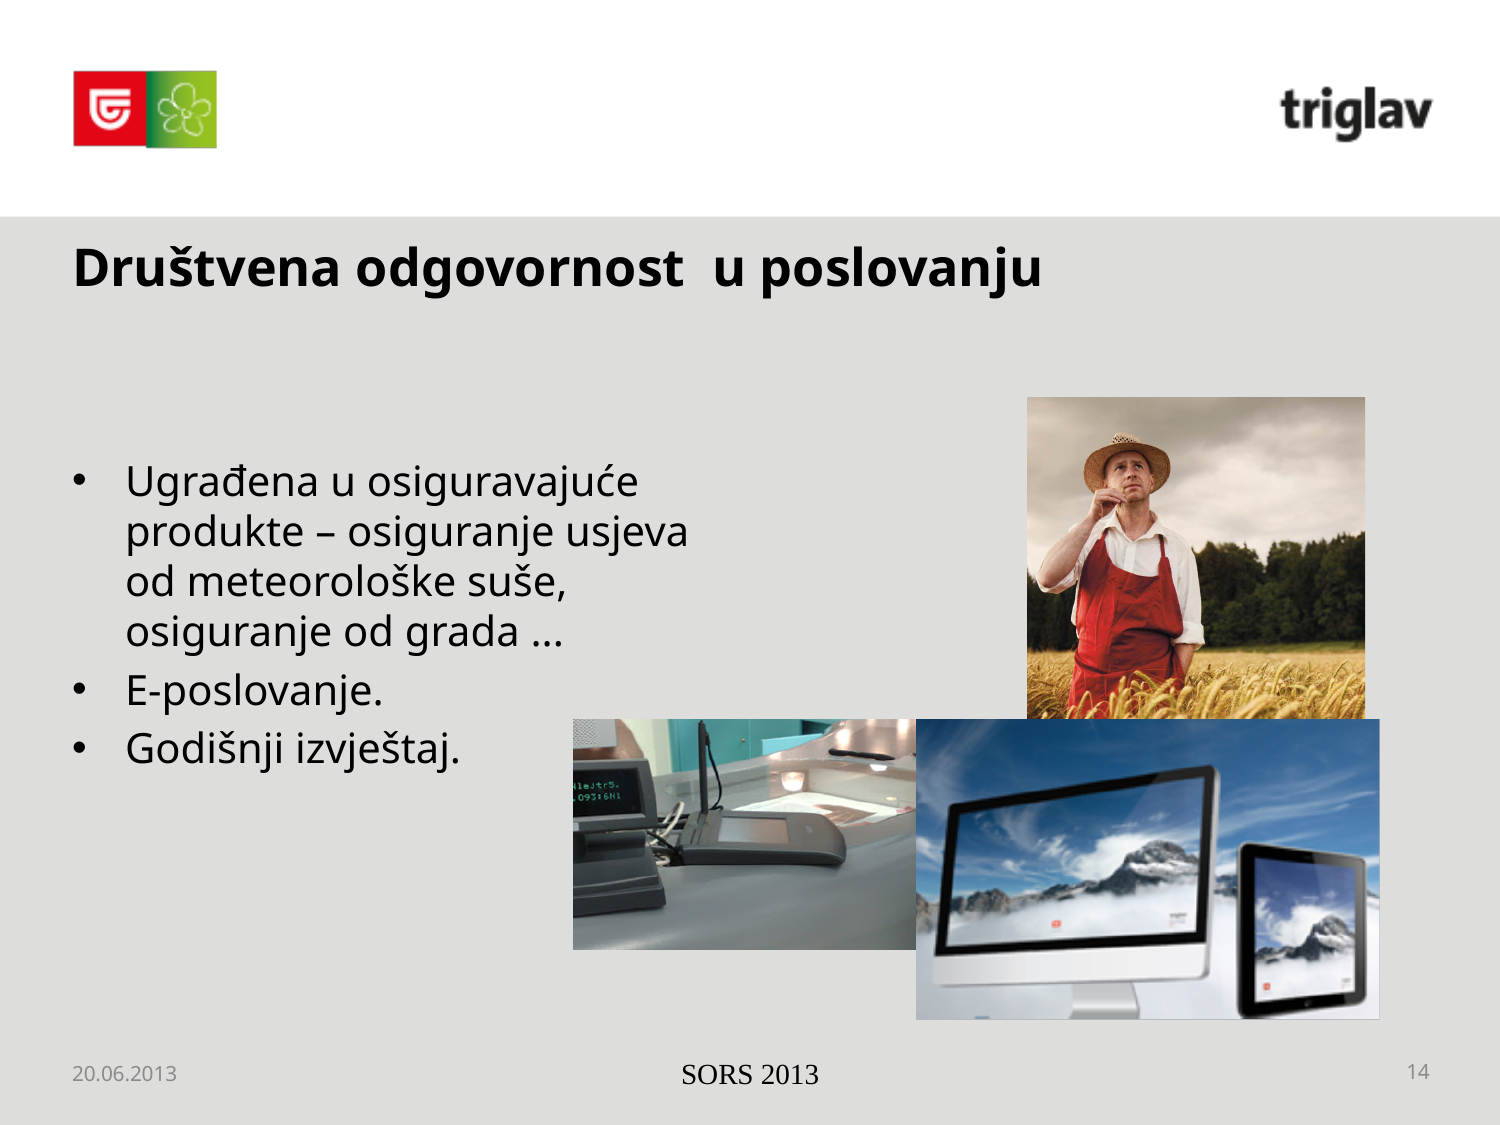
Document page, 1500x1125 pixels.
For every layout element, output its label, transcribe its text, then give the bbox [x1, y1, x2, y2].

list Ugrađena u osiguravajuće produkte – osiguranje usjeva od meteorološke suše, osiguranje od grada ... E-poslovanje. Godišnji izvještaj. [72, 454, 742, 1019]
title Društvena odgovornost u poslovanju [72, 234, 1430, 416]
footer SORS 2013 [392, 1042, 1108, 1103]
picture [573, 719, 1380, 1020]
slide_number 14 [1123, 1042, 1430, 1103]
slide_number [72, 1042, 377, 1103]
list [1026, 397, 1366, 717]
